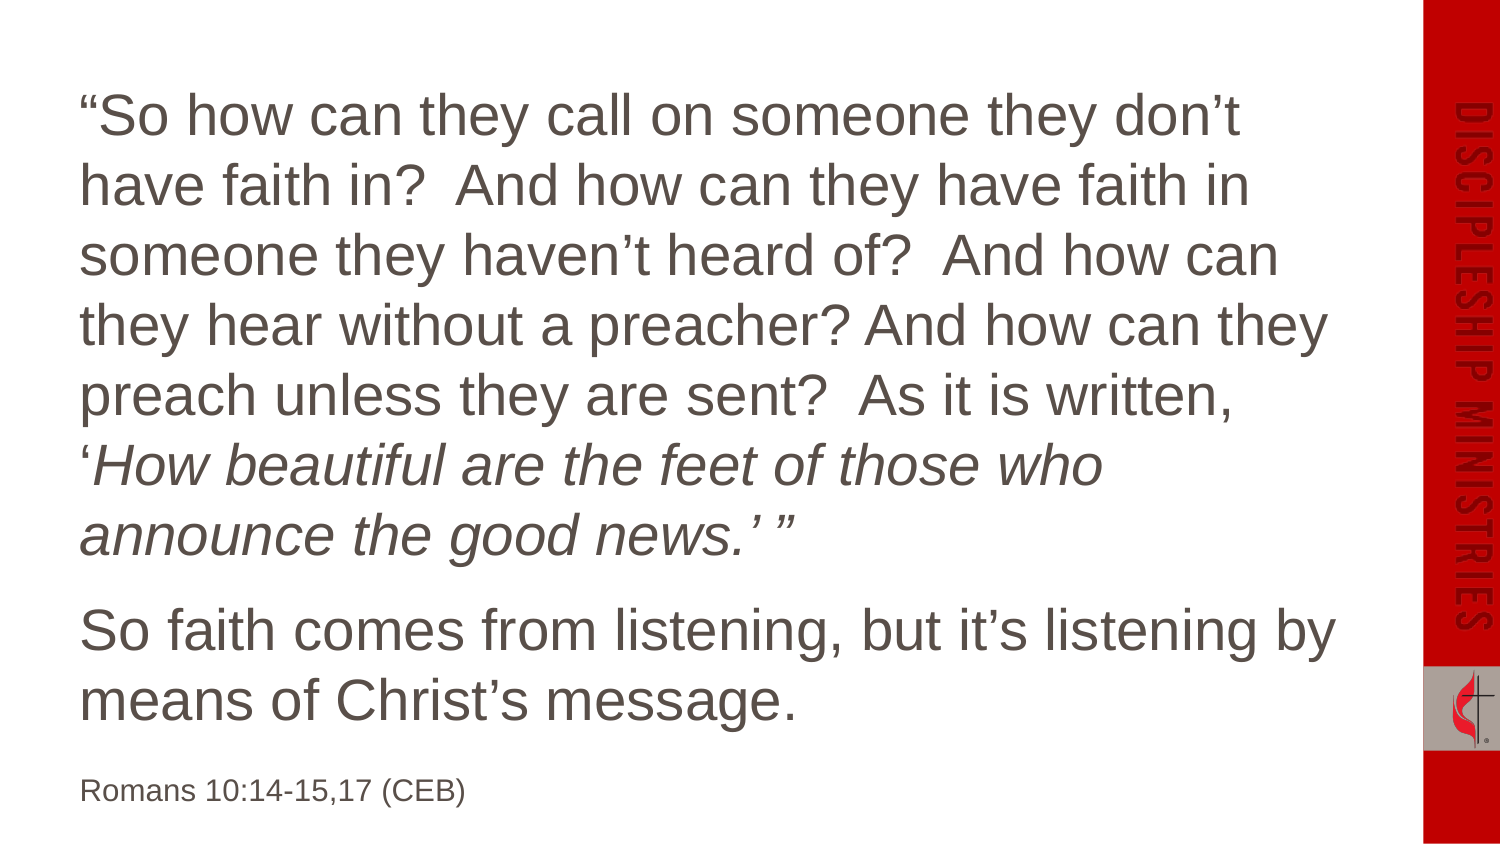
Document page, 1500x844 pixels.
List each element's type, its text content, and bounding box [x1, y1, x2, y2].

text_box “So how can they call on someone they don’t have faith in? And how can they have faith in someone they haven’t heard of? And how can they hear without a preacher? And how can they preach unless they are sent? As it is written, ‘How beautiful are the feet of those who announce the good news.’ ” So faith comes from listening, but it’s listening by means of Christ’s message. Romans 10:14-15,17 (CEB) [64, 70, 1371, 815]
